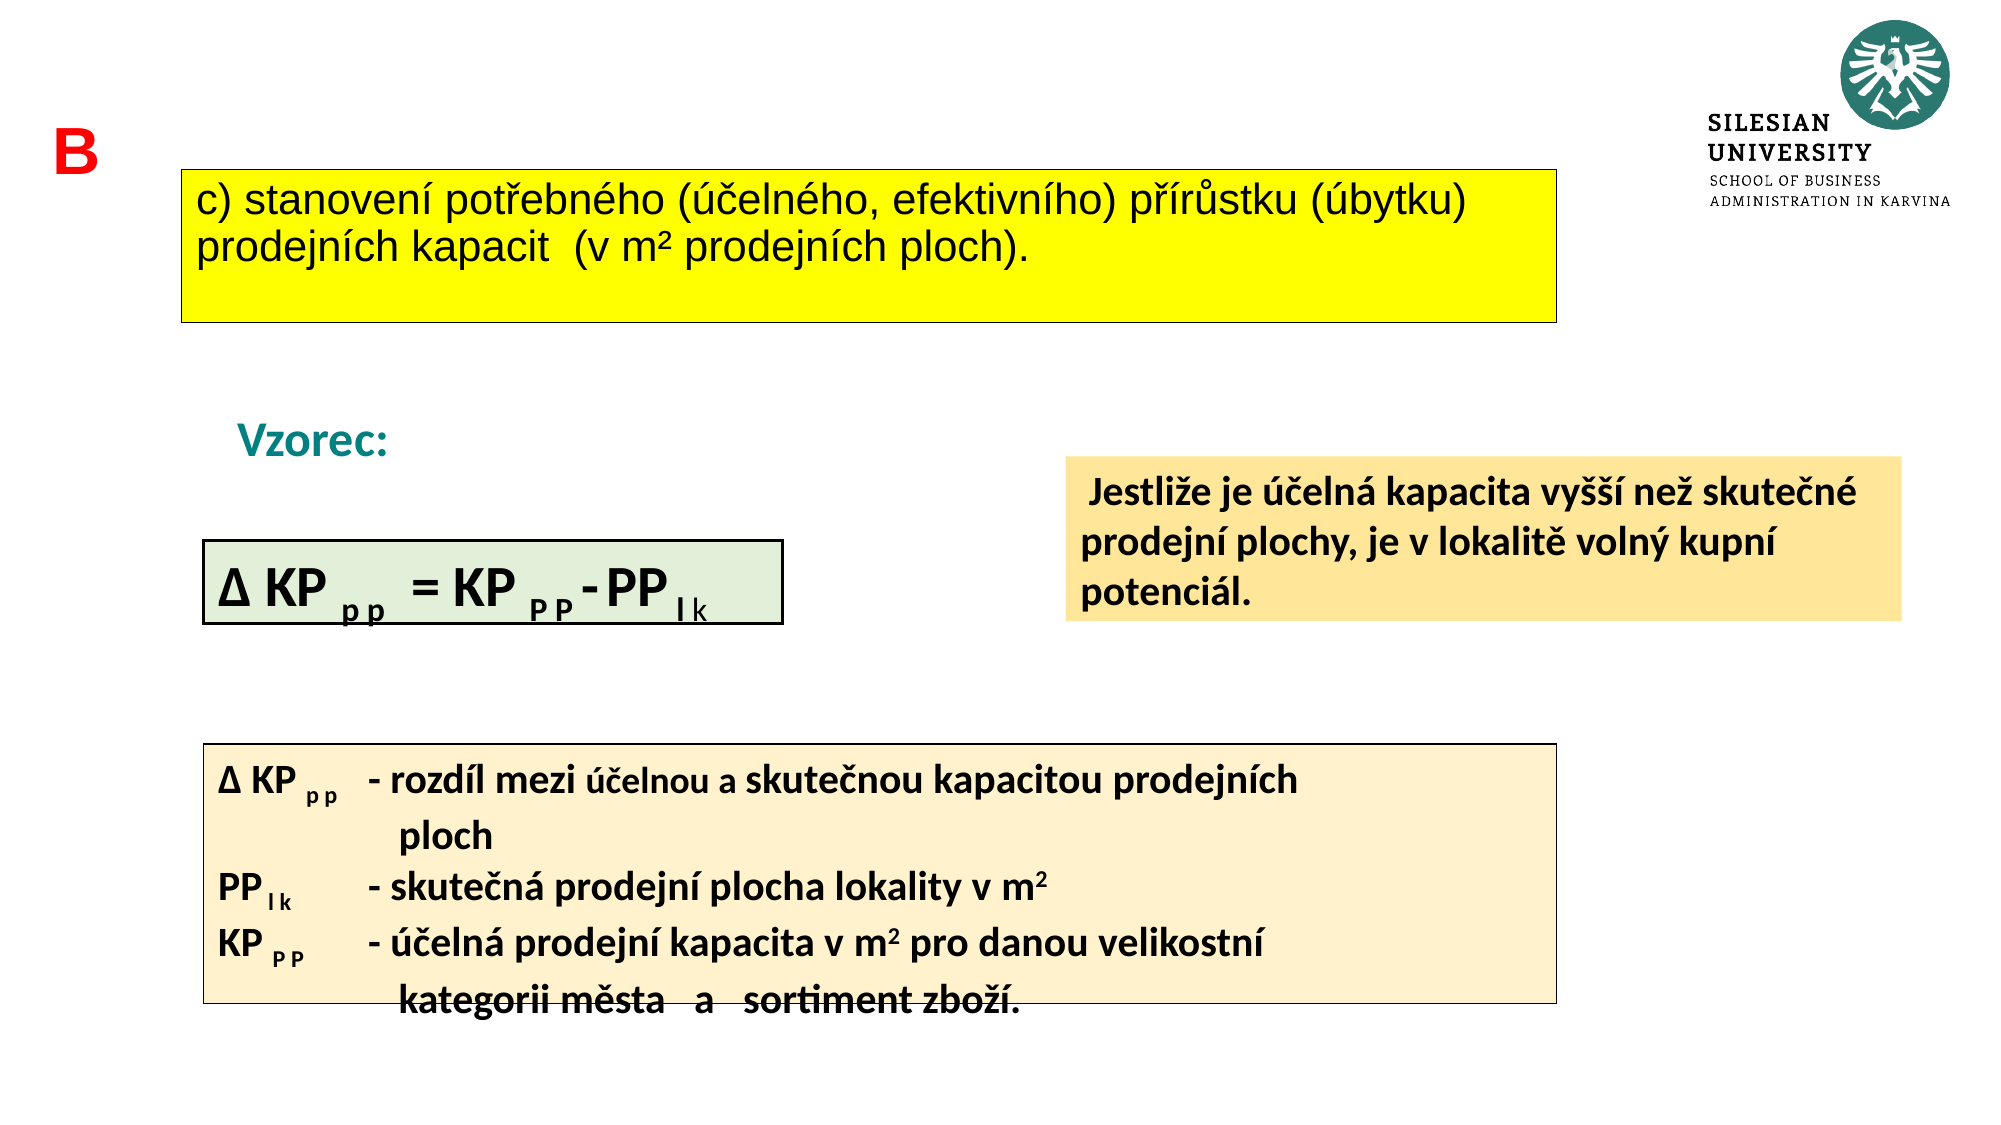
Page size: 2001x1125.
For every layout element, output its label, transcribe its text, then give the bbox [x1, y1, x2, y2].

picture [1708, 20, 1950, 206]
title c) stanovení potřebného (účelného, efektivního) přírůstku (úbytku) prodejních kapacit (v m² prodejních ploch). [181, 169, 1557, 323]
text_box Jestliže je účelná kapacita vyšší než skutečné prodejní plochy, je v lokalitě volný kupní potenciál. [1065, 456, 1902, 622]
text_box B [37, 100, 116, 195]
text_box ∆ KP p p = KP P P - PP l k [203, 540, 783, 624]
text_box Vzorec: [223, 399, 601, 474]
text_box ∆ KP p p - rozdíl mezi účelnou a skutečnou kapacitou prodejních ploch PP l k - skutečná prodejní plocha lokality v m2 KP P P - účelná prodejní kapacita v m2 pro danou velikostní kategorii města a sortiment zboží. [203, 743, 1557, 1004]
